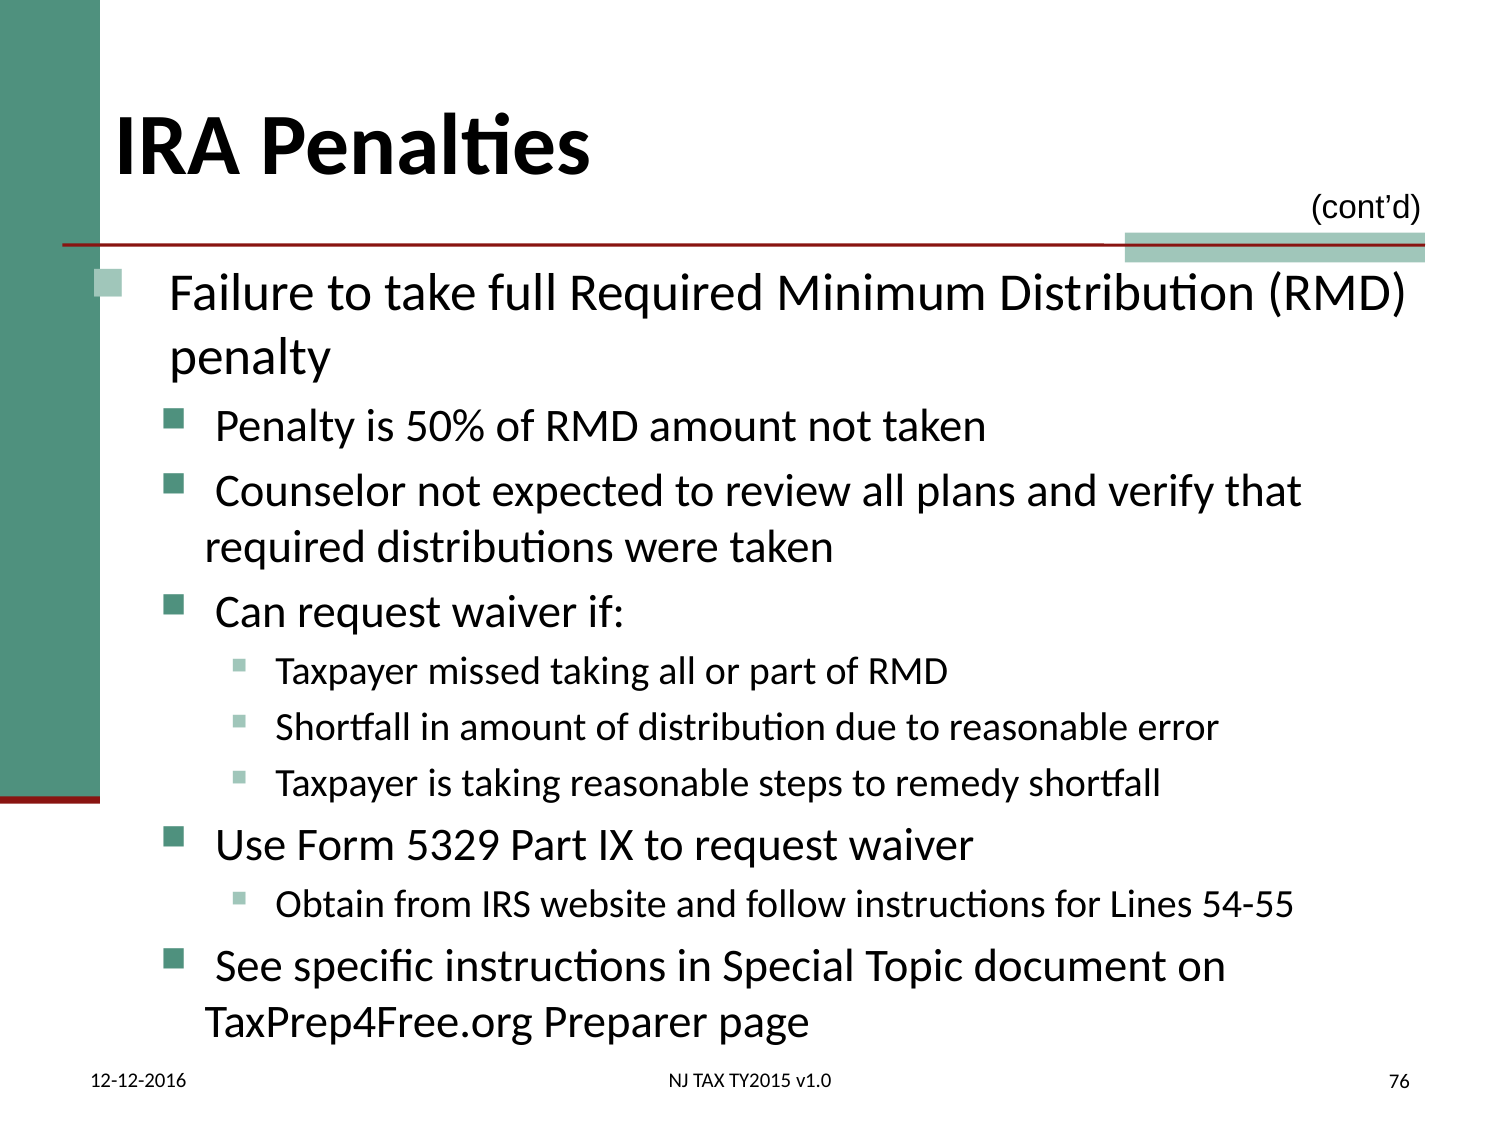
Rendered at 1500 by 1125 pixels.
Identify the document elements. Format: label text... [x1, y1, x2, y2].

text_box (cont’d) [1295, 177, 1437, 233]
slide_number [74, 1049, 401, 1100]
footer NJ TAX TY2015 v1.0 [496, 1050, 1004, 1100]
slide_number 76 [1112, 1049, 1426, 1101]
list Failure to take full Required Minimum Distribution (RMD) penalty Penalty is 50% of RMD amount not taken Counselor not expected to review all plans and verify that required distributions were taken Can request waiver if: Taxpayer missed taking all or part of RMD Shortfall in amount of distribution due to reasonable error Taxpayer is taking reasonable steps to remedy shortfall Use Form 5329 Part IX to request waiver Obtain from IRS website and follow instructions for Lines 54-55 See specific instructions in Special Topic document on TaxPrep4Free.org Preparer page [75, 249, 1463, 1063]
title IRA Penalties [99, 45, 1425, 234]
